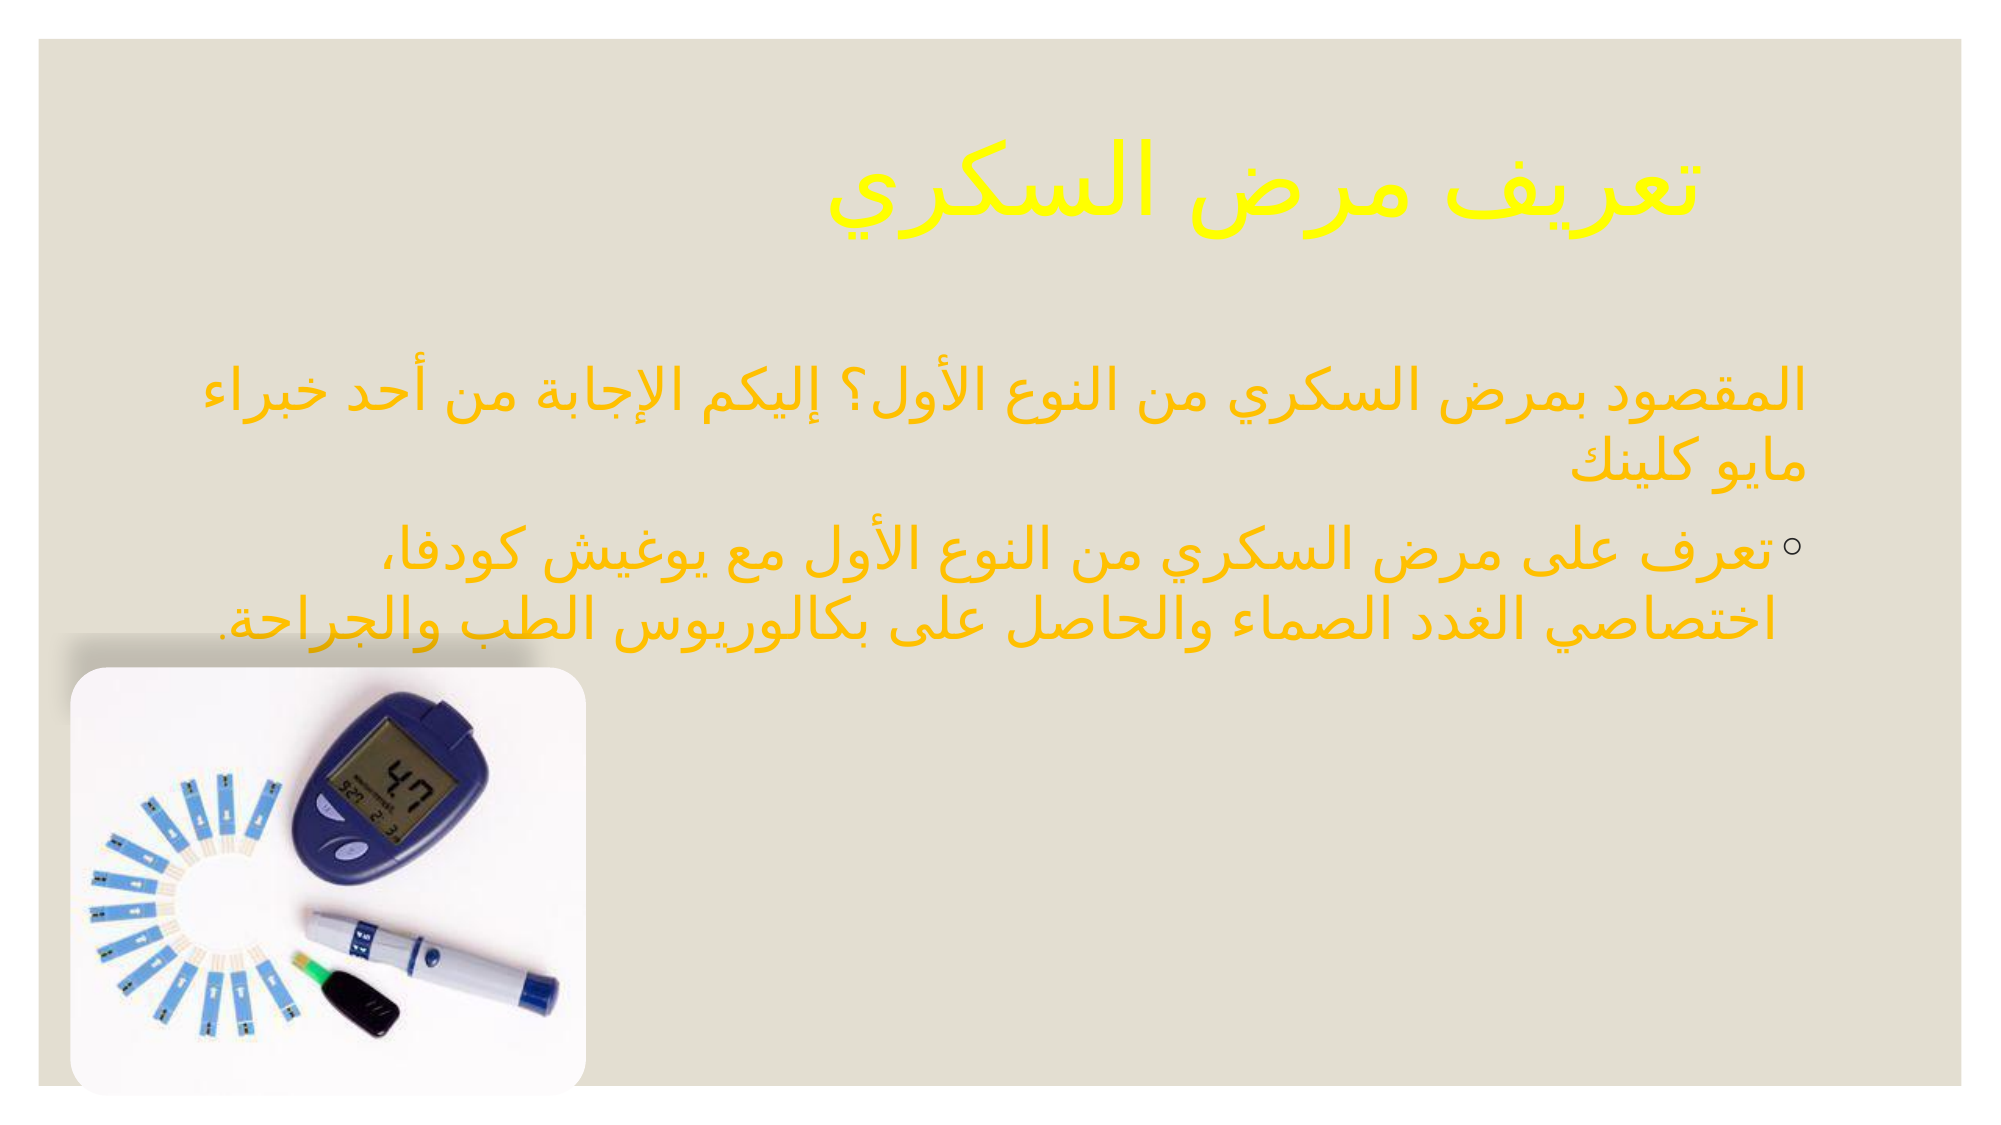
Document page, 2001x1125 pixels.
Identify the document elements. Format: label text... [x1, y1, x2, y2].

picture [70, 667, 586, 1096]
list المقصود بمرض السكري من النوع الأول؟ إليكم الإجابة من أحد خبراء مايو كلينك تعرف على مرض السكري من النوع الأول مع يوغيش كودفا، اختصاصي الغدد الصماء والحاصل على بكالوريوس الطب والجراحة. [174, 345, 1825, 990]
title تعريف مرض السكري [70, 70, 1721, 296]
